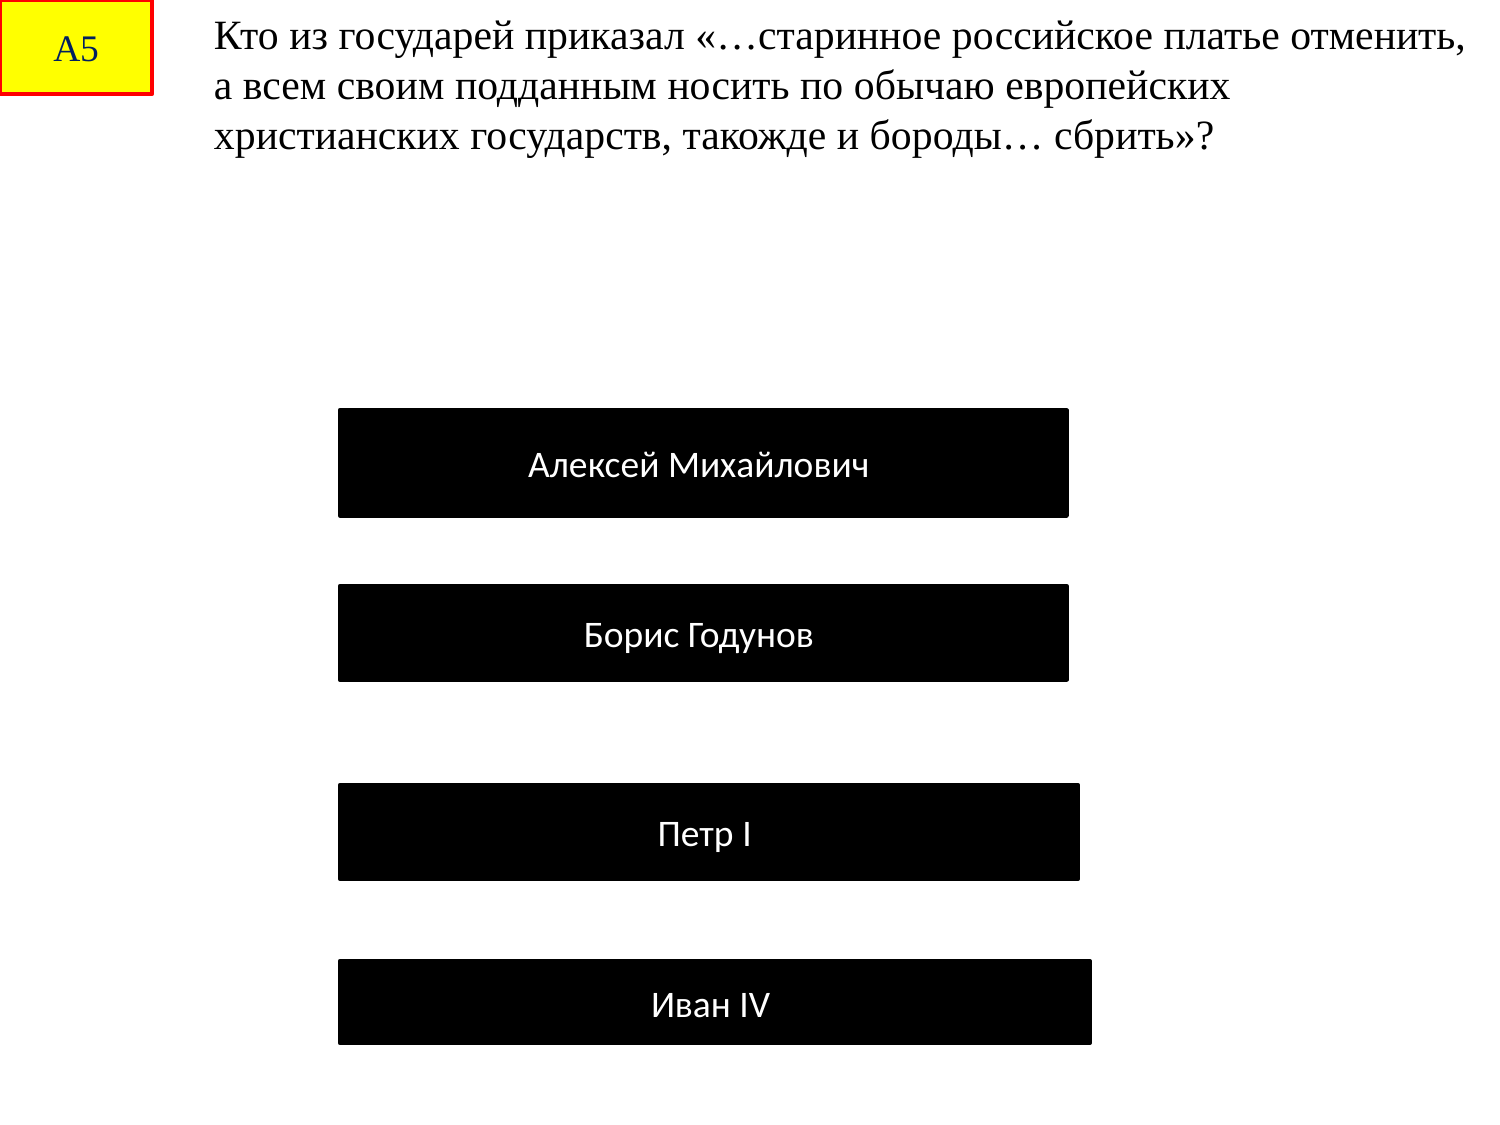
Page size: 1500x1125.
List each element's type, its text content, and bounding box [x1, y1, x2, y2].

text_box Алексей Михайлович [338, 408, 1069, 518]
text_box Петр I [338, 783, 1080, 881]
text_box Борис Годунов [338, 584, 1069, 682]
text_box Кто из государей приказал «…старинное российское платье отменить, а всем своим подданным носить по обычаю европейских христианских государств, такожде и бороды… сбрить»? [199, 0, 1500, 165]
text_box А5 [0, 0, 154, 96]
text_box Иван IV [338, 959, 1092, 1045]
